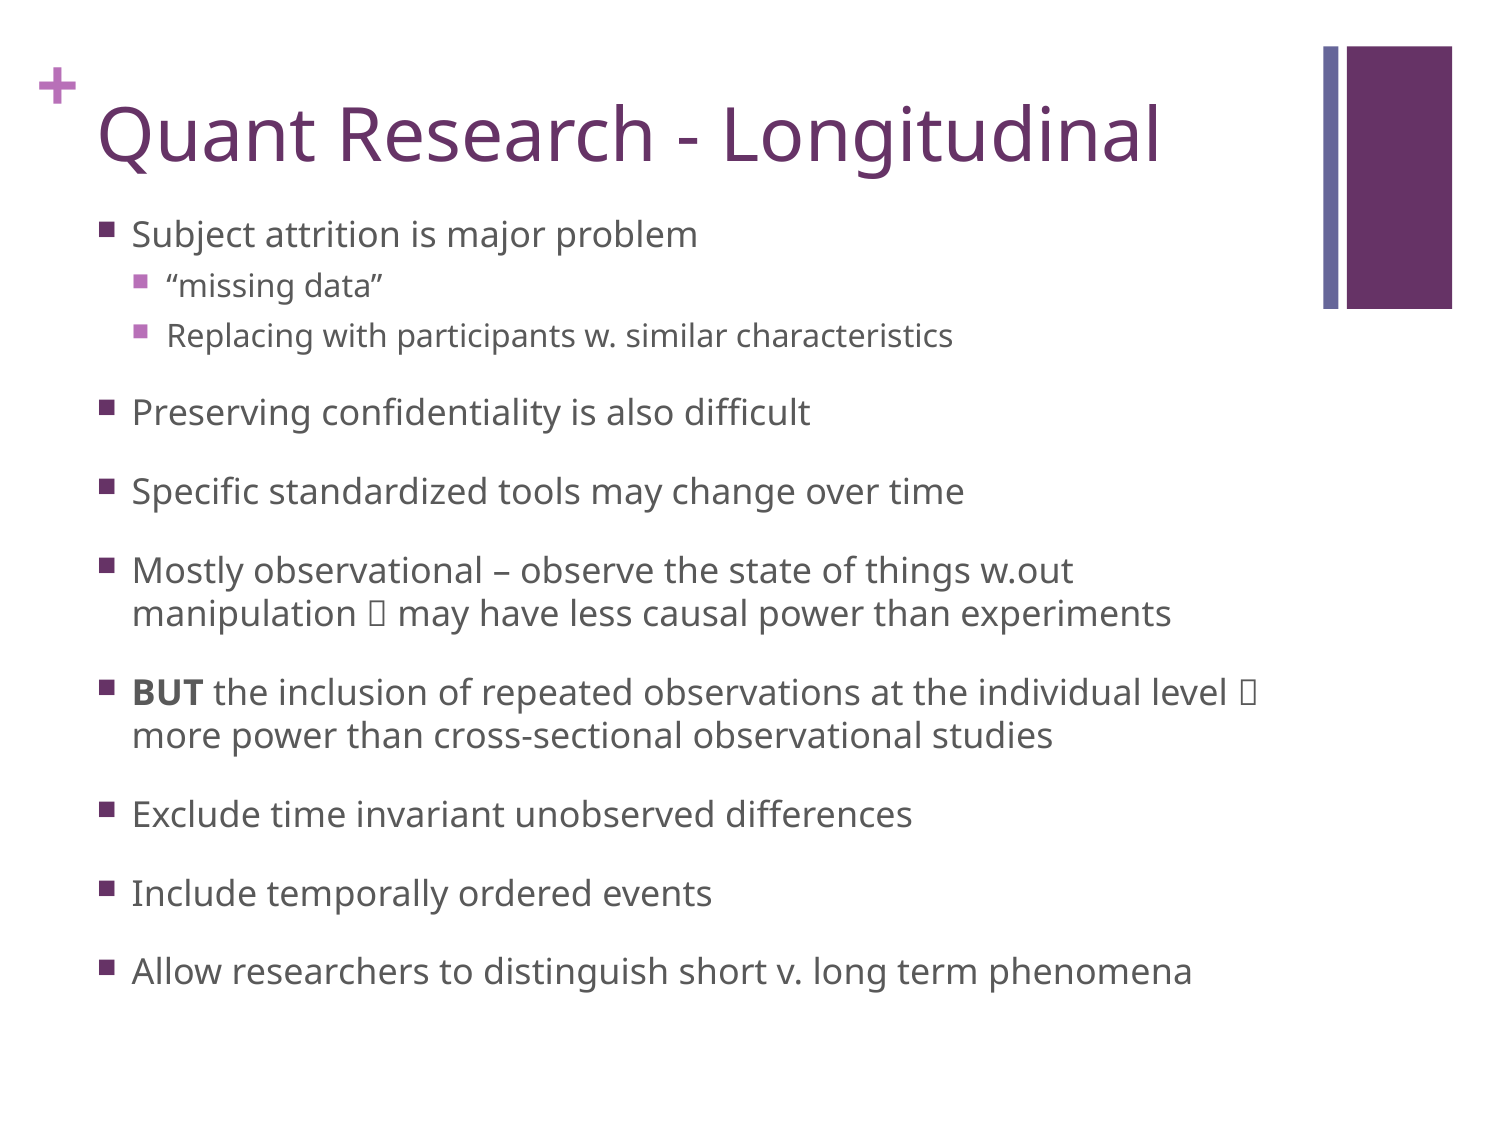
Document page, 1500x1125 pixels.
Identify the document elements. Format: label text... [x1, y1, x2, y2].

list Subject attrition is major problem “missing data” Replacing with participants w. similar characteristics Preserving confidentiality is also difficult Specific standardized tools may change over time Mostly observational – observe the state of things w.out manipulation  may have less causal power than experiments BUT the inclusion of repeated observations at the individual level  more power than cross-sectional observational studies Exclude time invariant unobserved differences Include temporally ordered events Allow researchers to distinguish short v. long term phenomena [81, 204, 1322, 1005]
title Quant Research - Longitudinal [81, 79, 1322, 204]
